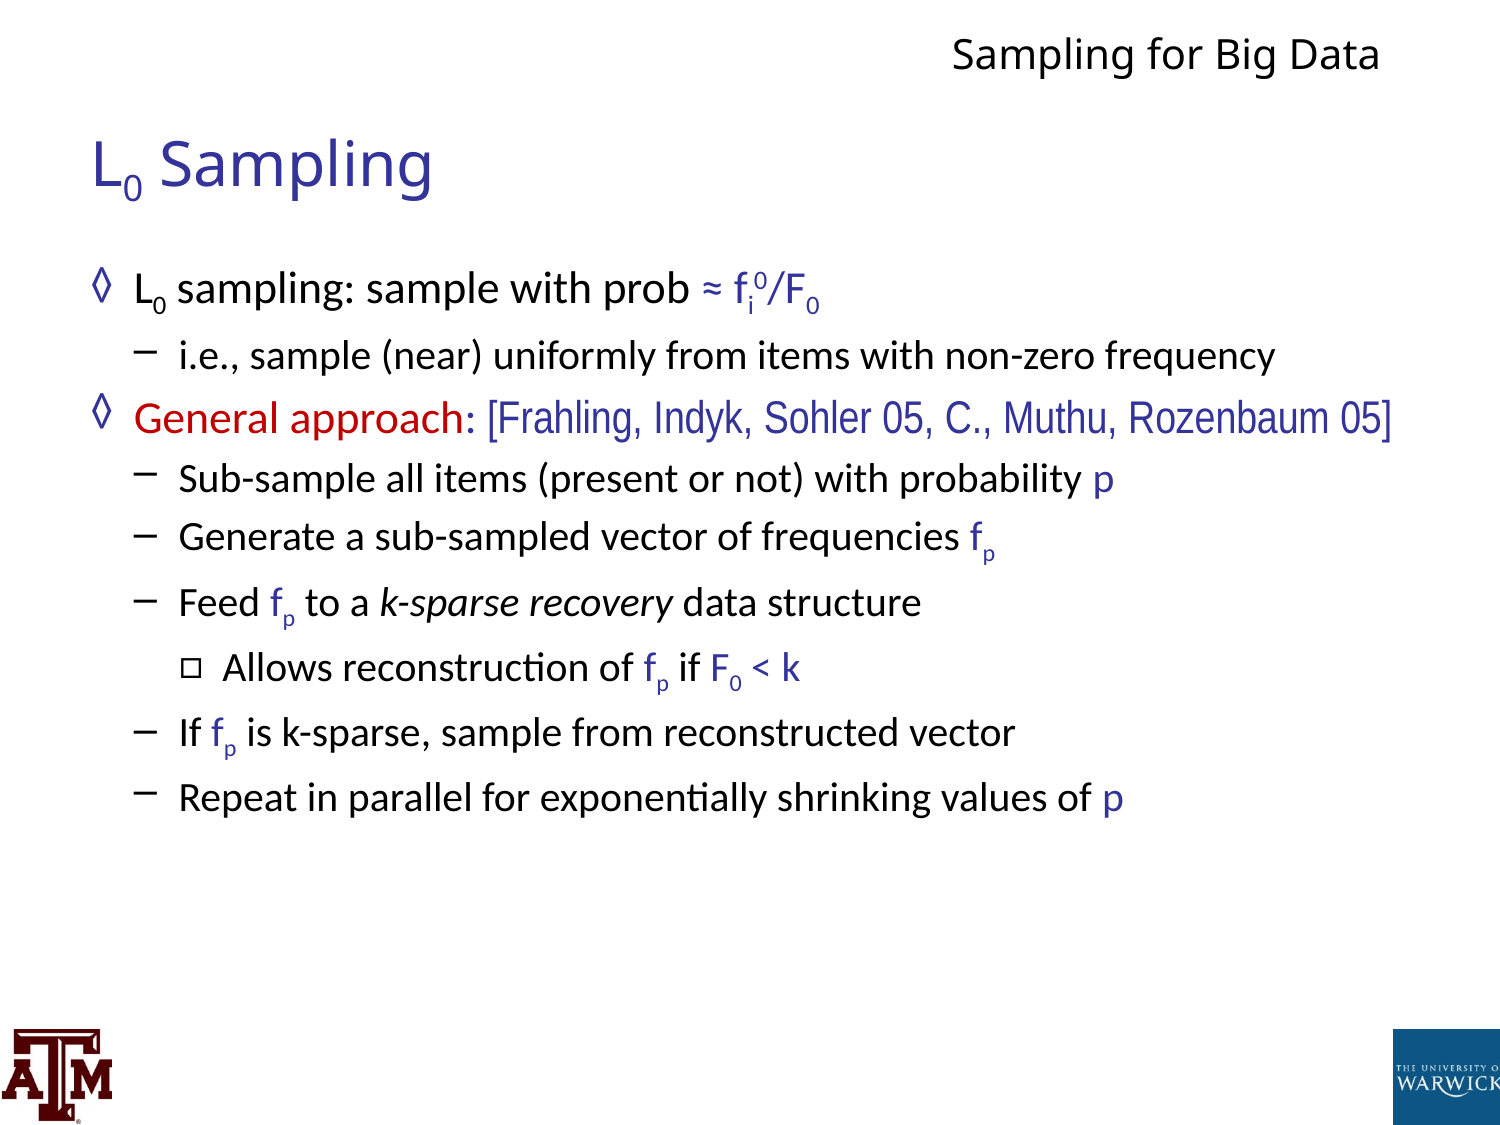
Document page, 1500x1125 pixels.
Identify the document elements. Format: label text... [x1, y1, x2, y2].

title L0 Sampling [75, 99, 1425, 233]
picture [1, 1029, 112, 1124]
list L0 sampling: sample with prob ≈ fi0/F0 i.e., sample (near) uniformly from items with non-zero frequency General approach: [Frahling, Indyk, Sohler 05, C., Muthu, Rozenbaum 05] Sub-sample all items (present or not) with probability p Generate a sub-sampled vector of frequencies fp Feed fp to a k-sparse recovery data structure Allows reconstruction of fp if F0 < k If fp is k-sparse, sample from reconstructed vector Repeat in parallel for exponentially shrinking values of p [75, 249, 1475, 963]
picture [1393, 1029, 1500, 1125]
